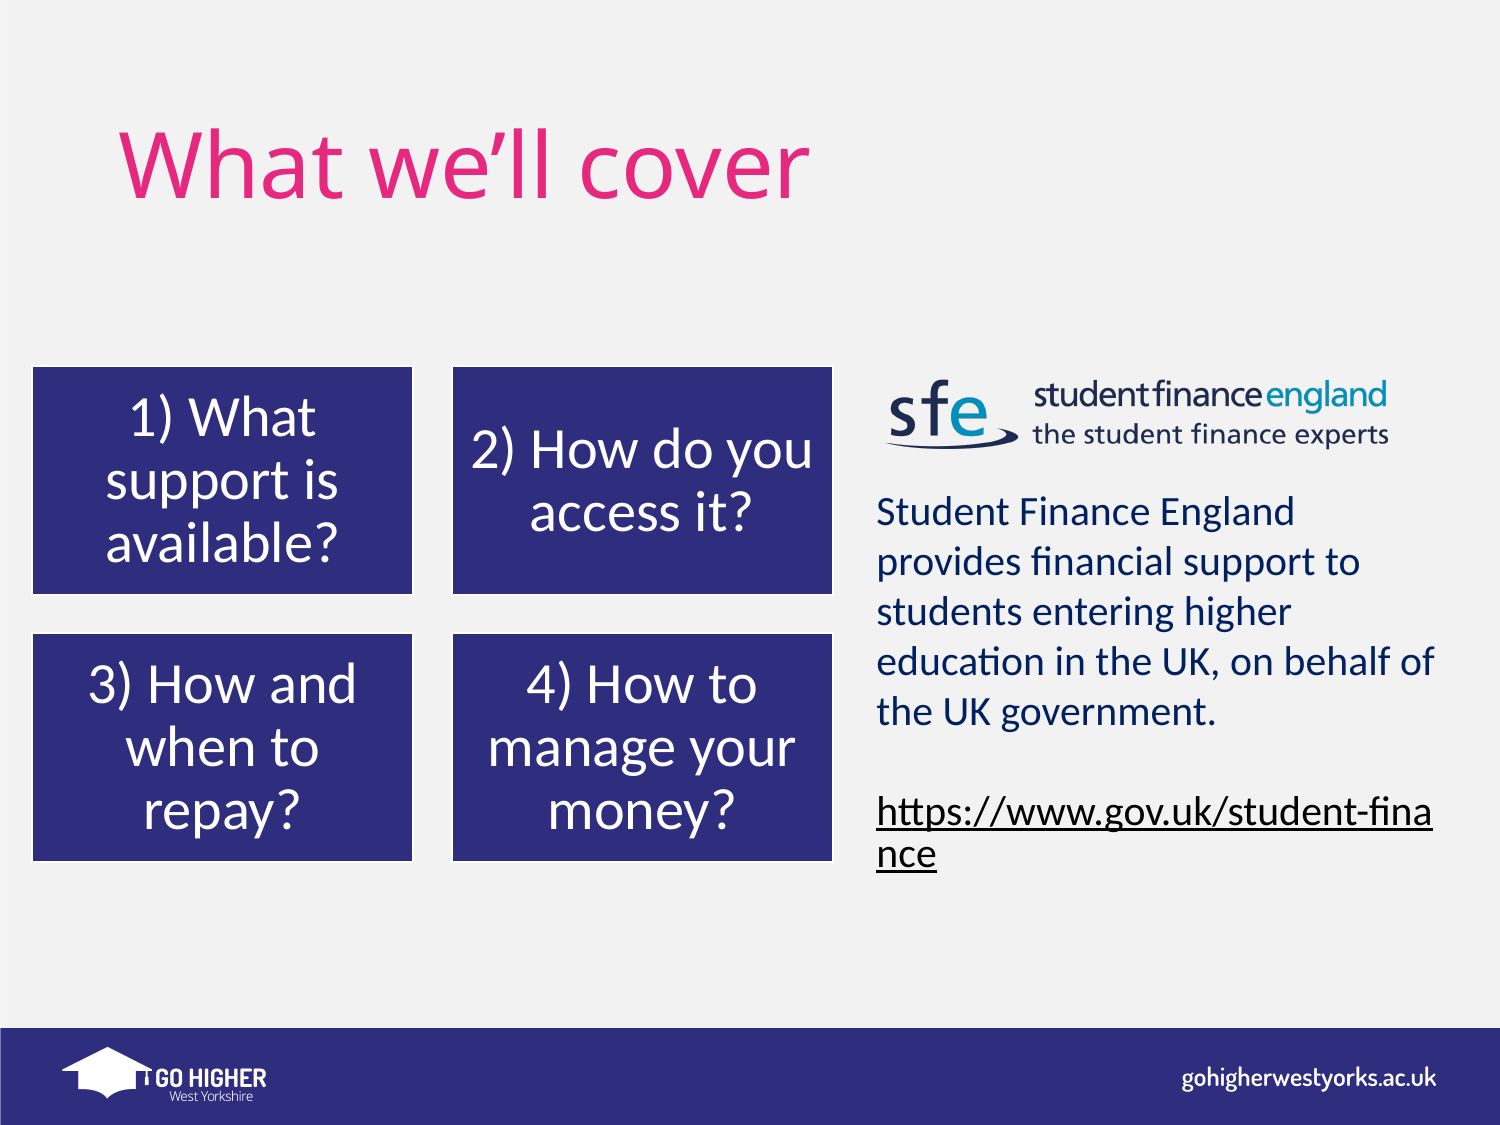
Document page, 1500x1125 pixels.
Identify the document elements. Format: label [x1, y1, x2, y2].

picture [885, 366, 1388, 463]
text_box [31, 300, 834, 928]
list [0, 0, 1500, 1125]
